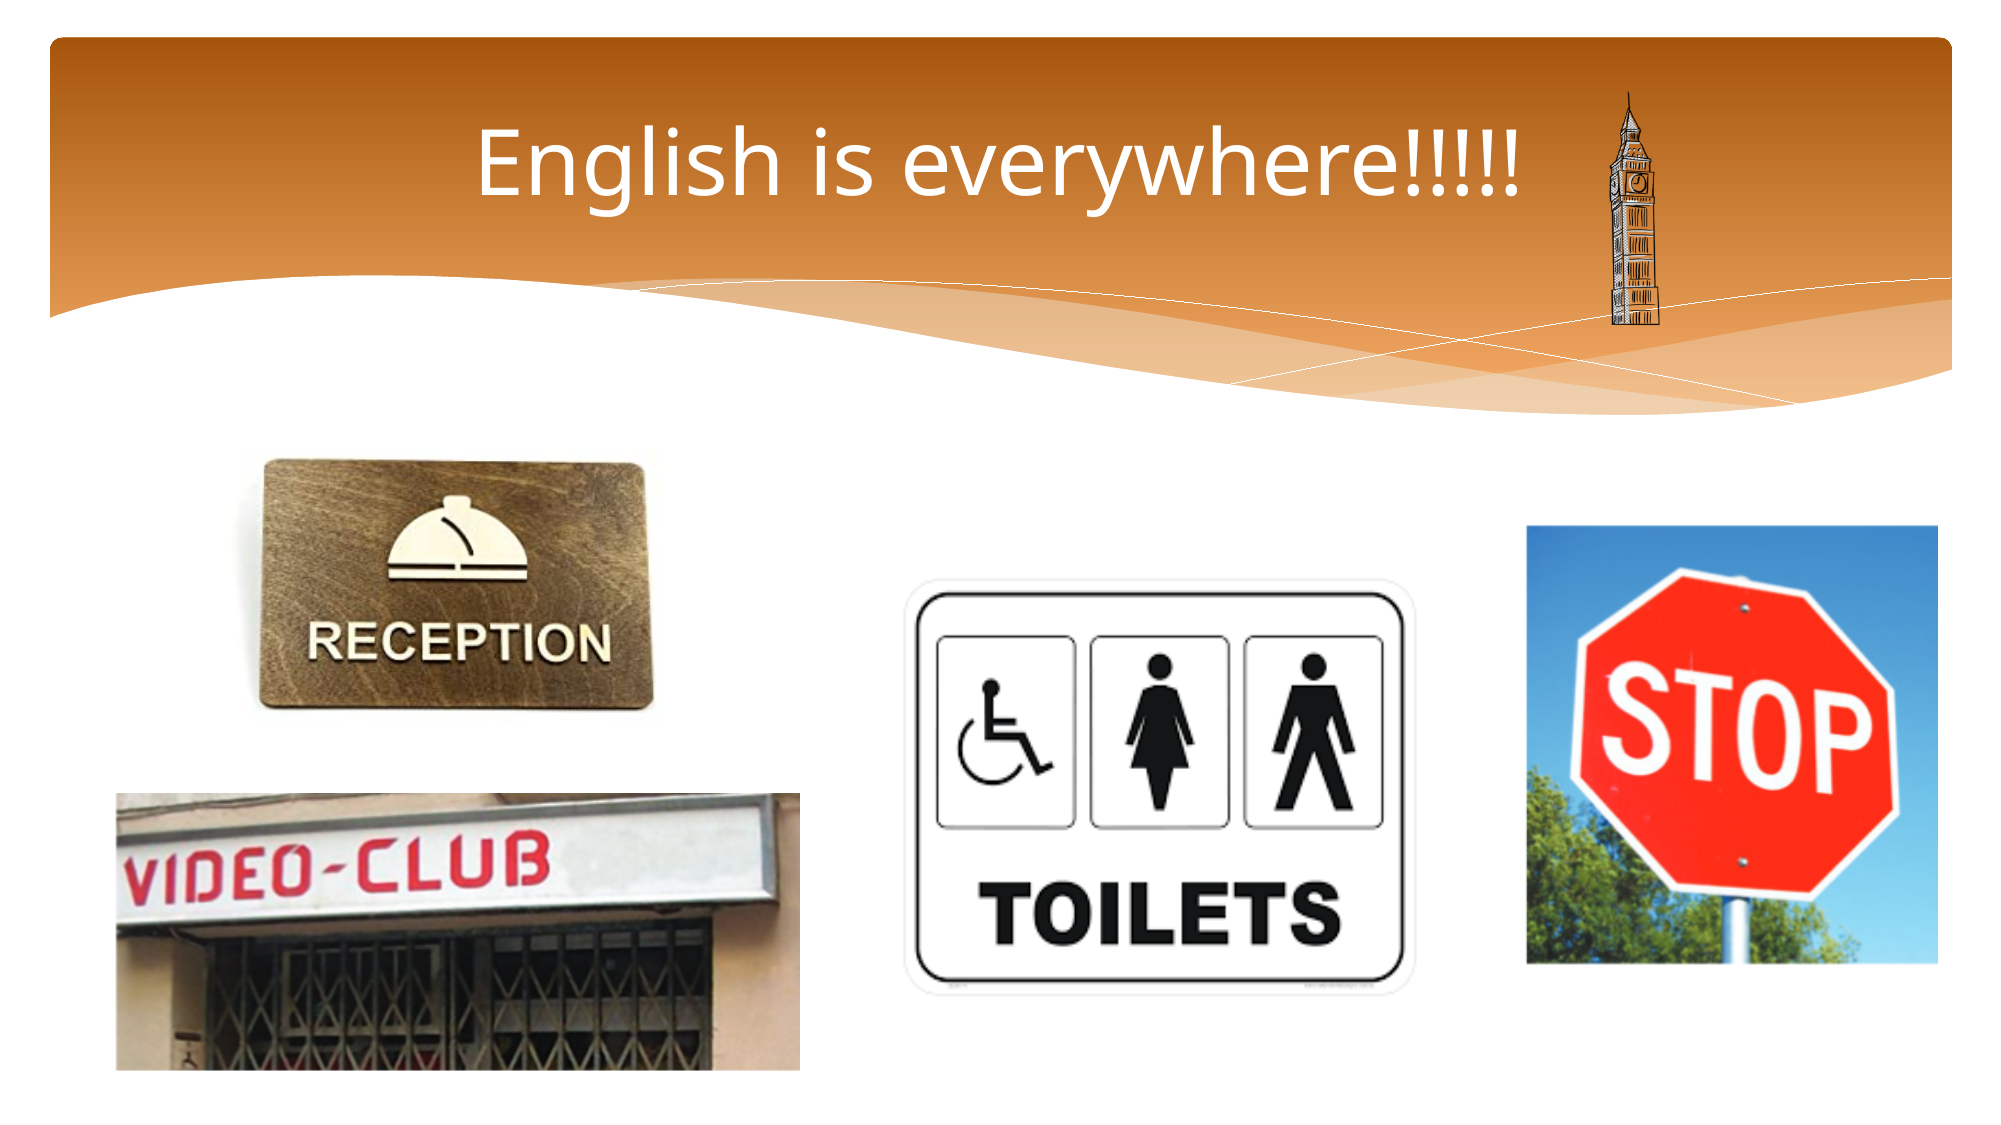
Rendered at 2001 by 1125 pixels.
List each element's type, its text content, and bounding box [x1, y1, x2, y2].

picture [1524, 525, 1938, 975]
picture [113, 793, 800, 1074]
picture [1531, 61, 1723, 374]
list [72, 329, 842, 842]
picture [858, 572, 1464, 1004]
title English is everywhere!!!!! [99, 55, 1900, 261]
